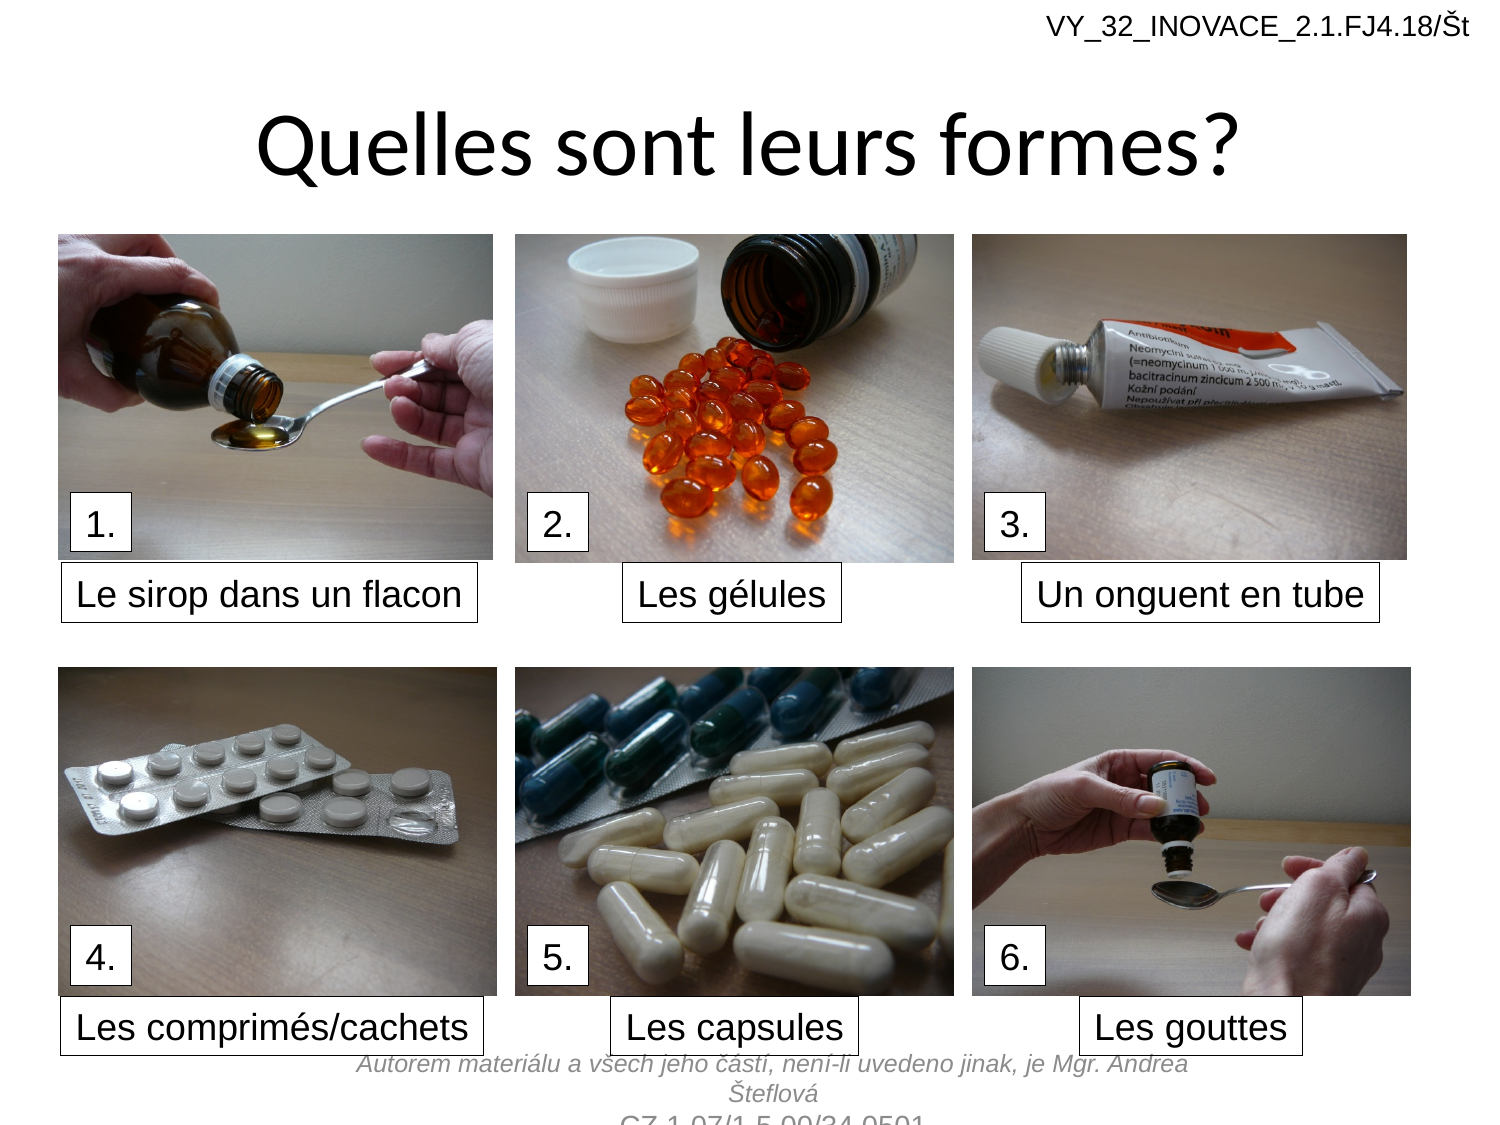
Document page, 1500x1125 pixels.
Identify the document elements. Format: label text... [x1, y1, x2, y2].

text_box Les gélules [622, 571, 842, 623]
text_box VY_32_INOVACE_2.1.FJ4.18/Št [1031, 0, 1500, 50]
picture [972, 667, 1411, 997]
text_box Les gouttes [1079, 1004, 1303, 1056]
picture [58, 234, 493, 560]
text_box Les comprimés/cachets [60, 1004, 484, 1056]
picture [515, 234, 954, 563]
footer Autorem materiálu a všech jeho částí, není-li uvedeno jinak, je Mgr. Andrea Šteflová CZ.1.07/1.5.00/34.0501 [292, 1065, 1254, 1125]
picture [58, 667, 497, 997]
text_box Les capsules [610, 1004, 859, 1056]
text_box Un onguent en tube [1021, 569, 1380, 623]
title Quelles sont leurs formes? [74, 44, 1426, 233]
picture [515, 667, 954, 997]
text_box Le sirop dans un flacon [61, 569, 478, 623]
picture [972, 234, 1407, 560]
